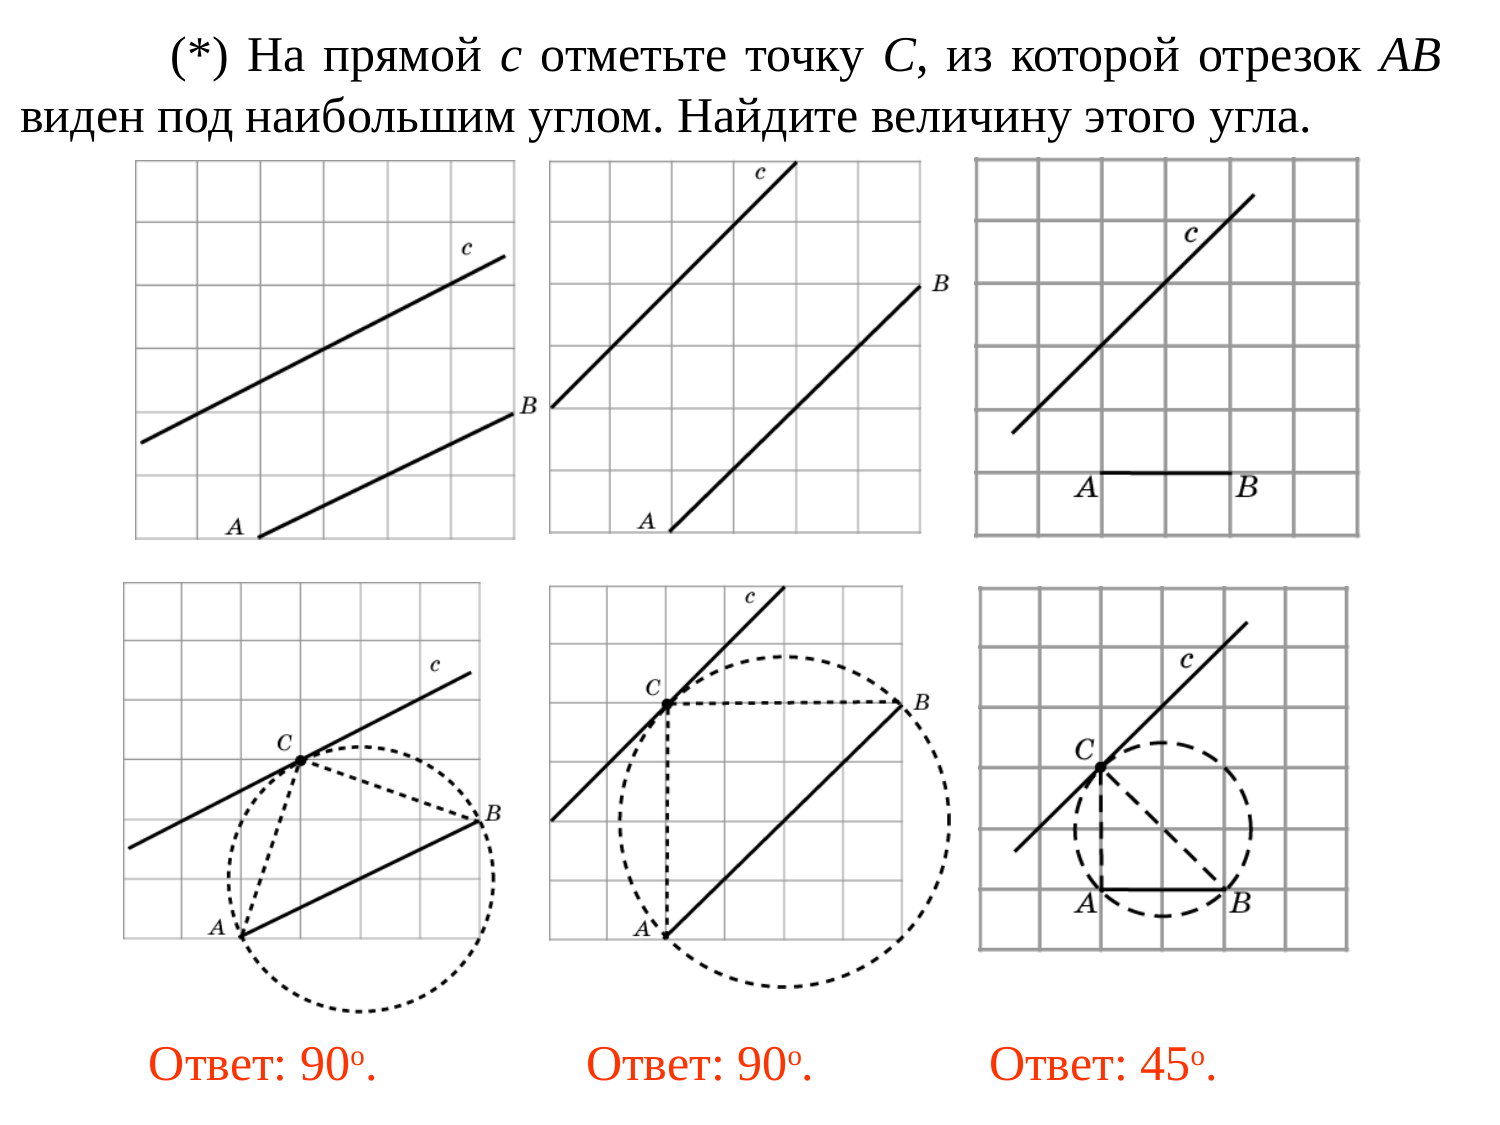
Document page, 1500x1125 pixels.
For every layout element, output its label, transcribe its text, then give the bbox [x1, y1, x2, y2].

text_box Ответ: 45о. [974, 1023, 1304, 1098]
text_box Ответ: 90о. [571, 1023, 901, 1098]
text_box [135, 160, 538, 540]
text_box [123, 582, 503, 1015]
picture [974, 157, 1362, 540]
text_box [548, 157, 952, 534]
picture [978, 585, 1350, 953]
text_box Ответ: 90о. [134, 1023, 464, 1098]
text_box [548, 582, 952, 989]
text_box (*) На прямой c отметьте точку C, из которой отрезок AB виден под наибольшим углом. Найдите величину этого угла. [5, 5, 1456, 151]
